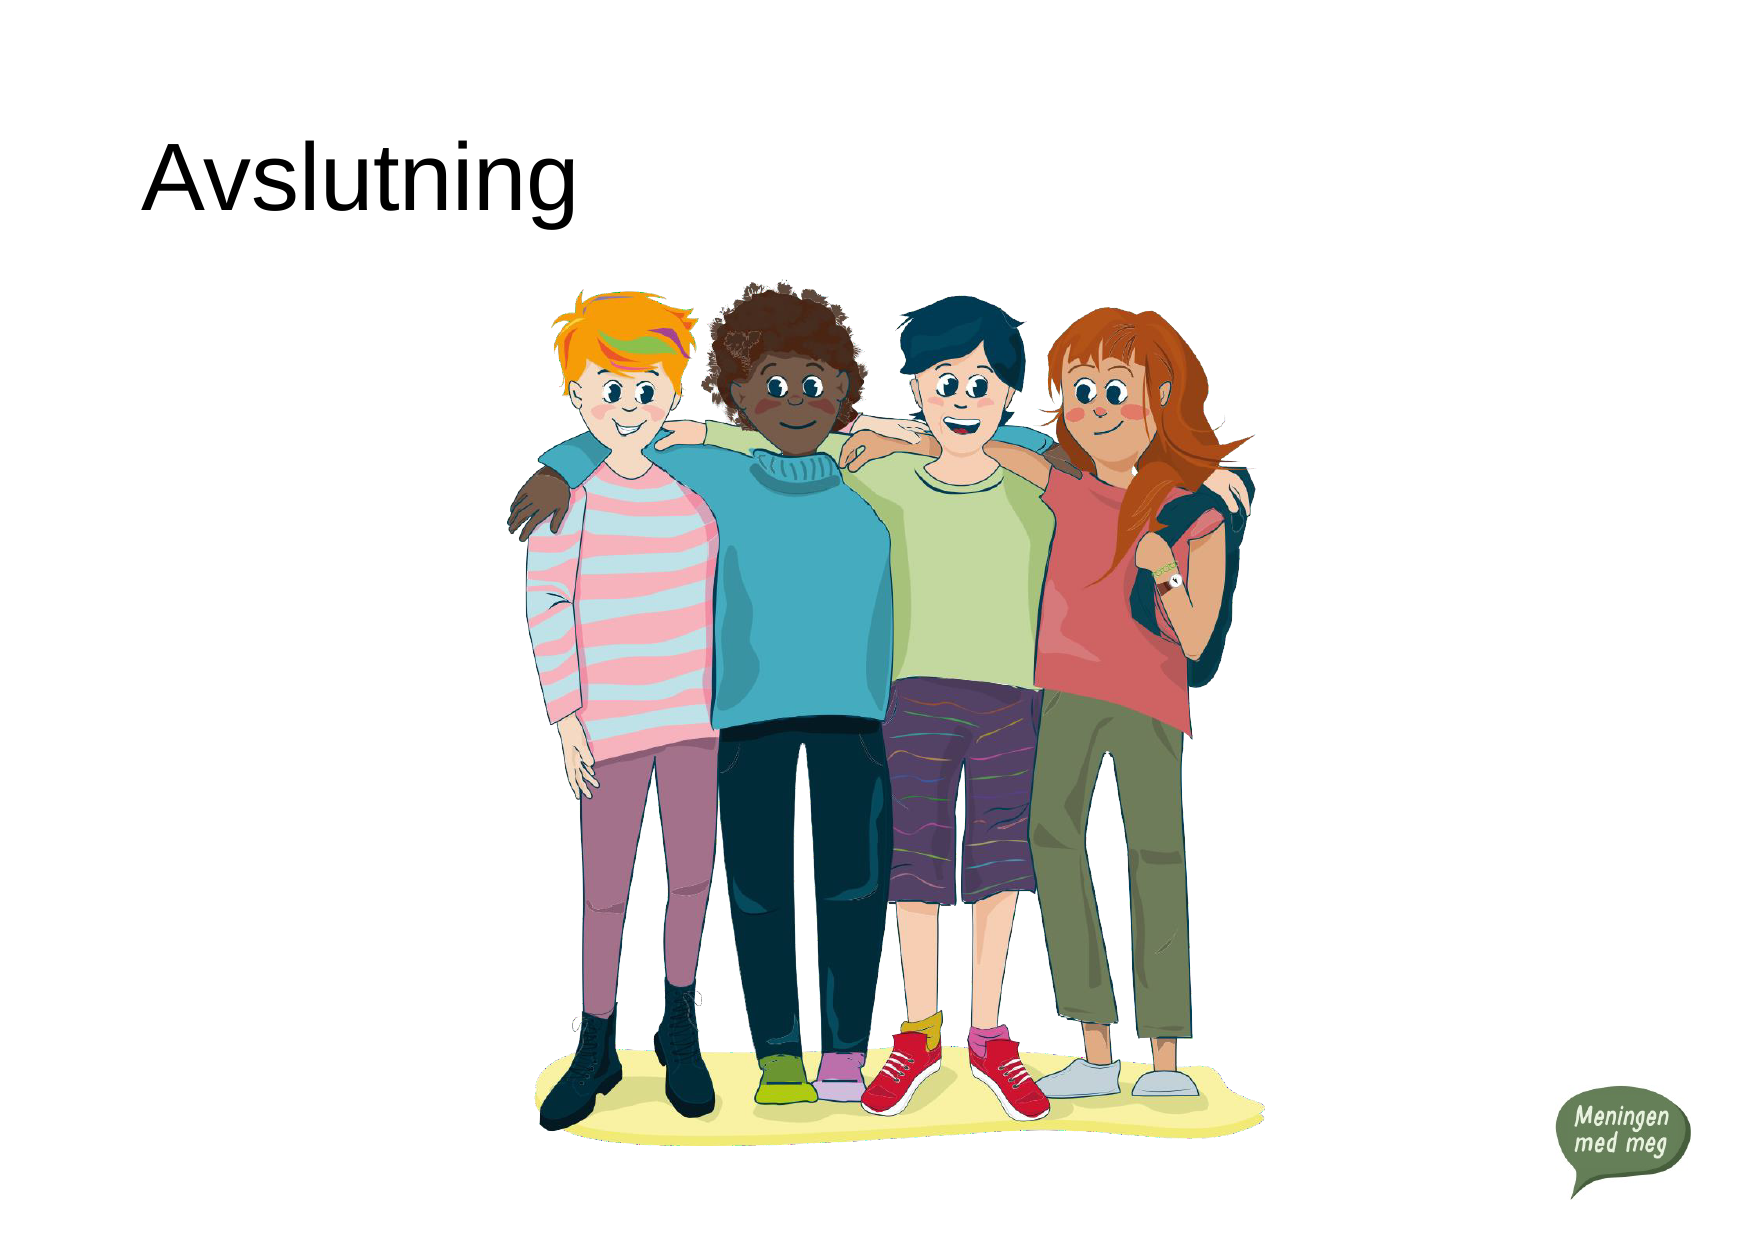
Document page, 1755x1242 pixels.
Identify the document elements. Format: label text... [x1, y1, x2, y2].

title Avslutning [139, 112, 1492, 323]
picture [1554, 1085, 1691, 1200]
picture [507, 279, 1265, 1146]
